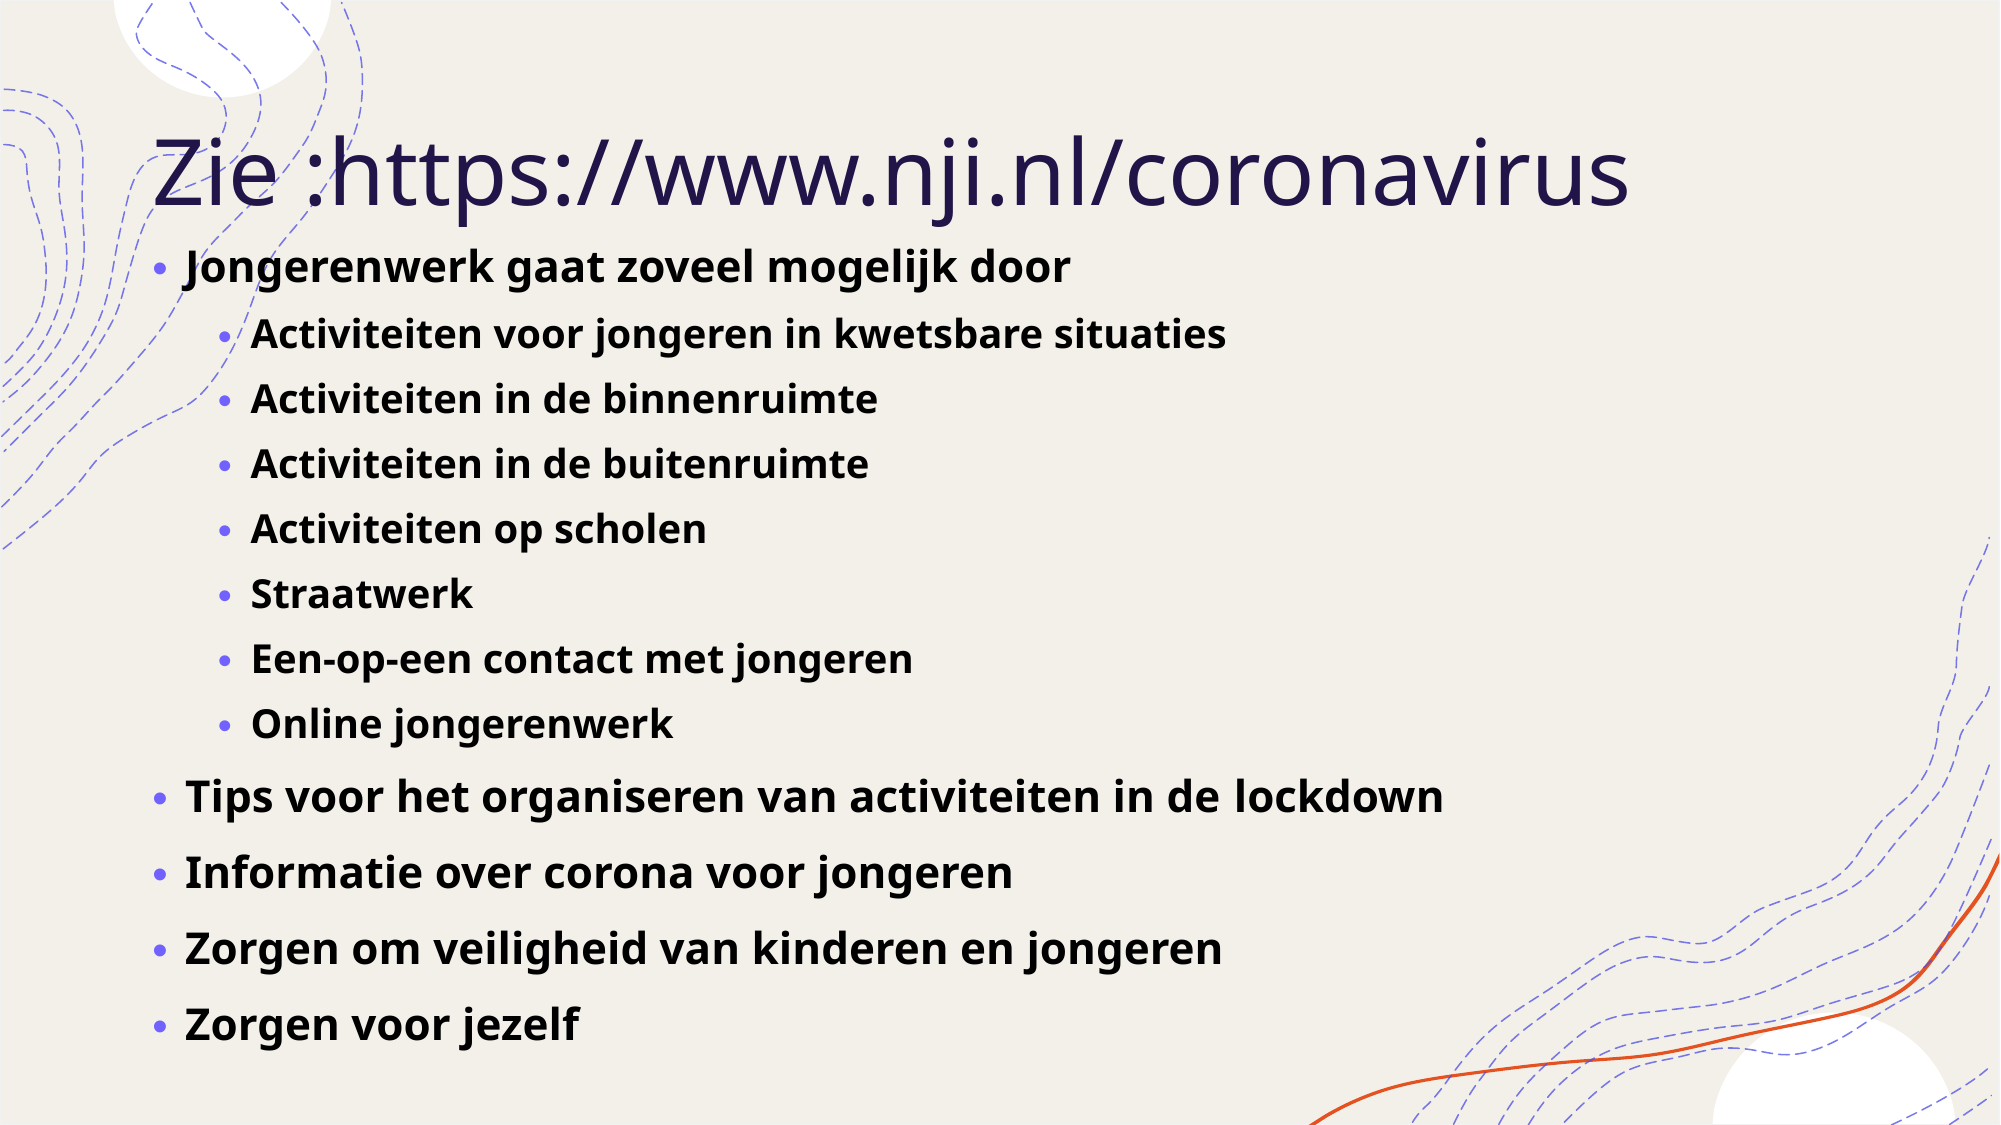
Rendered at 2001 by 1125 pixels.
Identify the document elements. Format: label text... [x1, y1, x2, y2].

list Jongerenwerk gaat zoveel mogelijk door Activiteiten voor jongeren in kwetsbare situaties Activiteiten in de binnenruimte Activiteiten in de buitenruimte Activiteiten op scholen Straatwerk Een-op-een contact met jongeren Online jongerenwerk Tips voor het organiseren van activiteiten in de lockdown Informatie over corona voor jongeren Zorgen om veiligheid van kinderen en jongeren Zorgen voor jezelf [137, 224, 1863, 1066]
title Zie :https://www.nji.nl/coronavirus [137, 59, 1863, 224]
